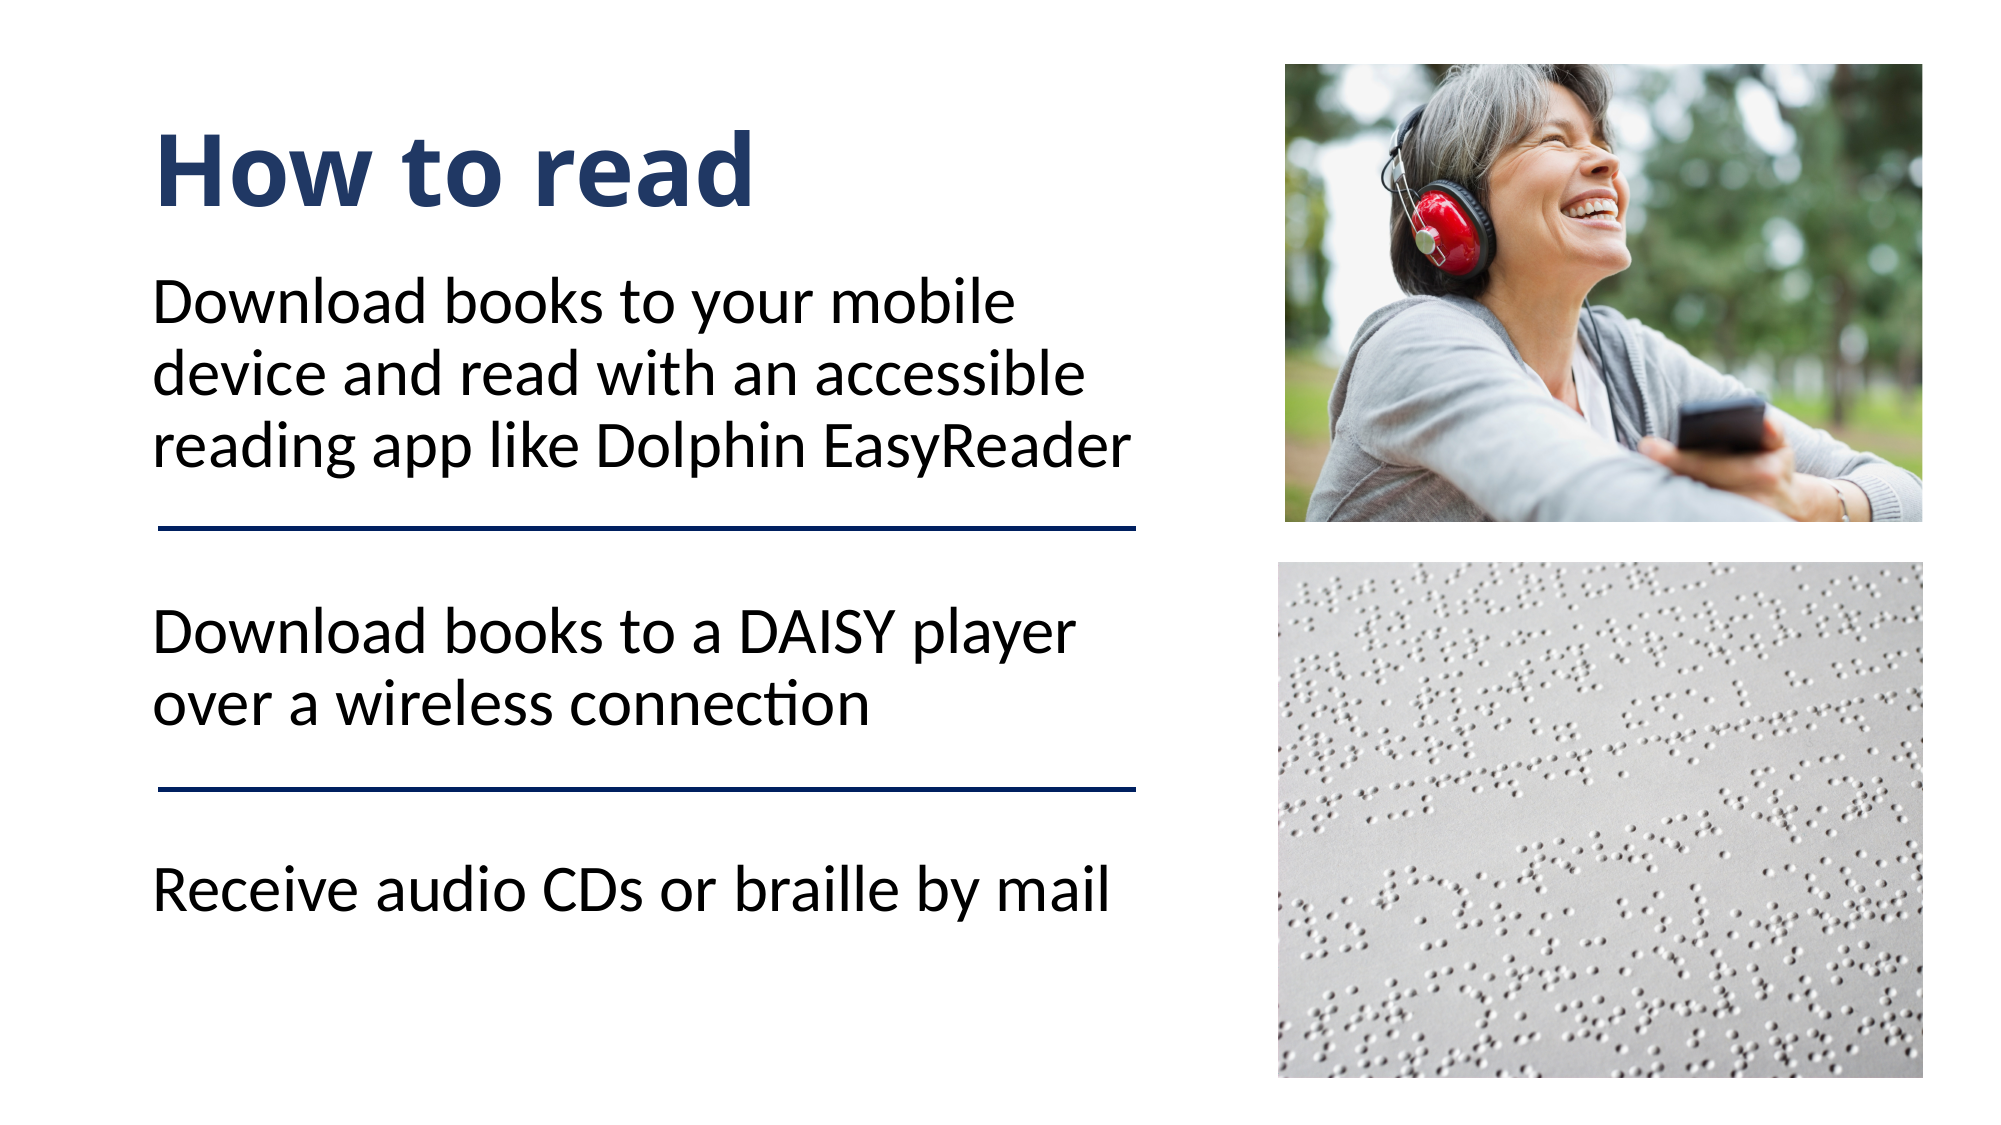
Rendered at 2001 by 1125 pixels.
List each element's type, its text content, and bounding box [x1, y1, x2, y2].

list Download books to your mobile device and read with an accessible reading app like Dolphin EasyReader Download books to a DAISY player over a wireless connection Receive audio CDs or braille by mail [137, 258, 1198, 973]
picture [1277, 63, 1923, 529]
picture [1277, 562, 1923, 1078]
title How to read [137, 64, 1156, 258]
